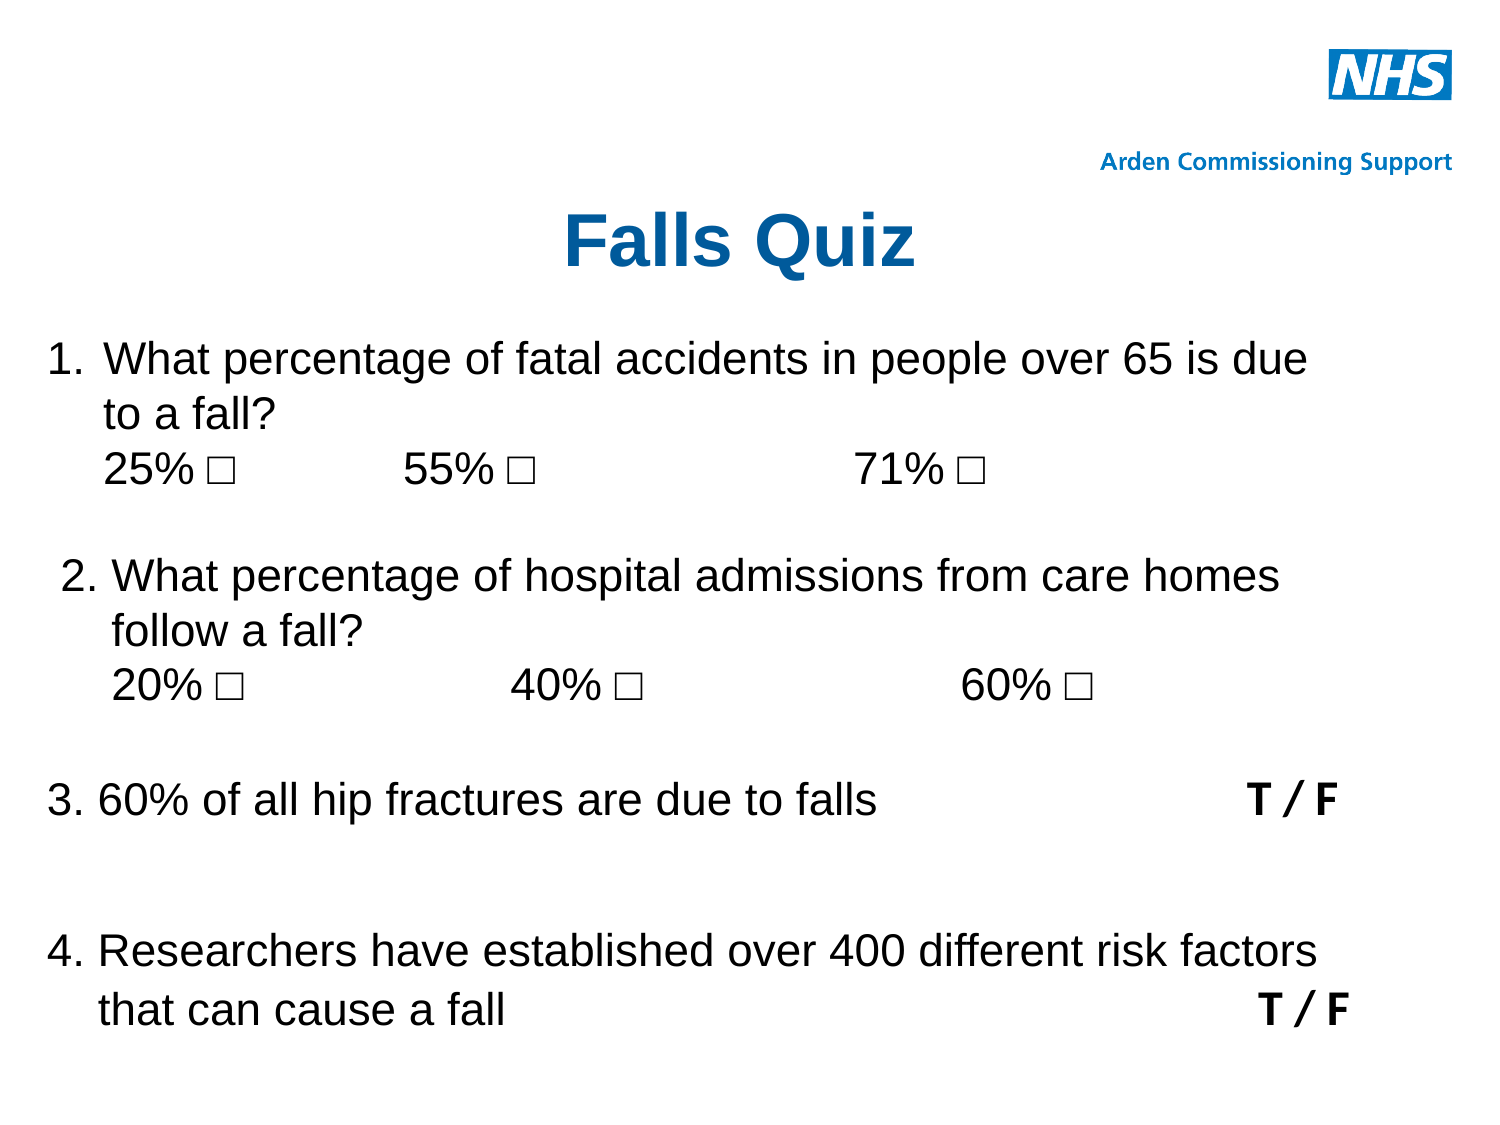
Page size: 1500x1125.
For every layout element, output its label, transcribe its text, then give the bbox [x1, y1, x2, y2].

text_box What percentage of fatal accidents in people over 65 is due to a fall? 25% □ 55% □ 71% □ [32, 321, 1371, 502]
title Falls Quiz [64, 184, 1415, 372]
picture [1100, 49, 1452, 175]
text_box 2. What percentage of hospital admissions from care homes follow a fall? 20% □ 40% □ 60% □ [45, 537, 1326, 718]
text_box 4. Researchers have established over 400 different risk factors that can cause a fall T / F [32, 913, 1399, 1043]
text_box 3. 60% of all hip fractures are due to falls T / F [32, 757, 1371, 833]
